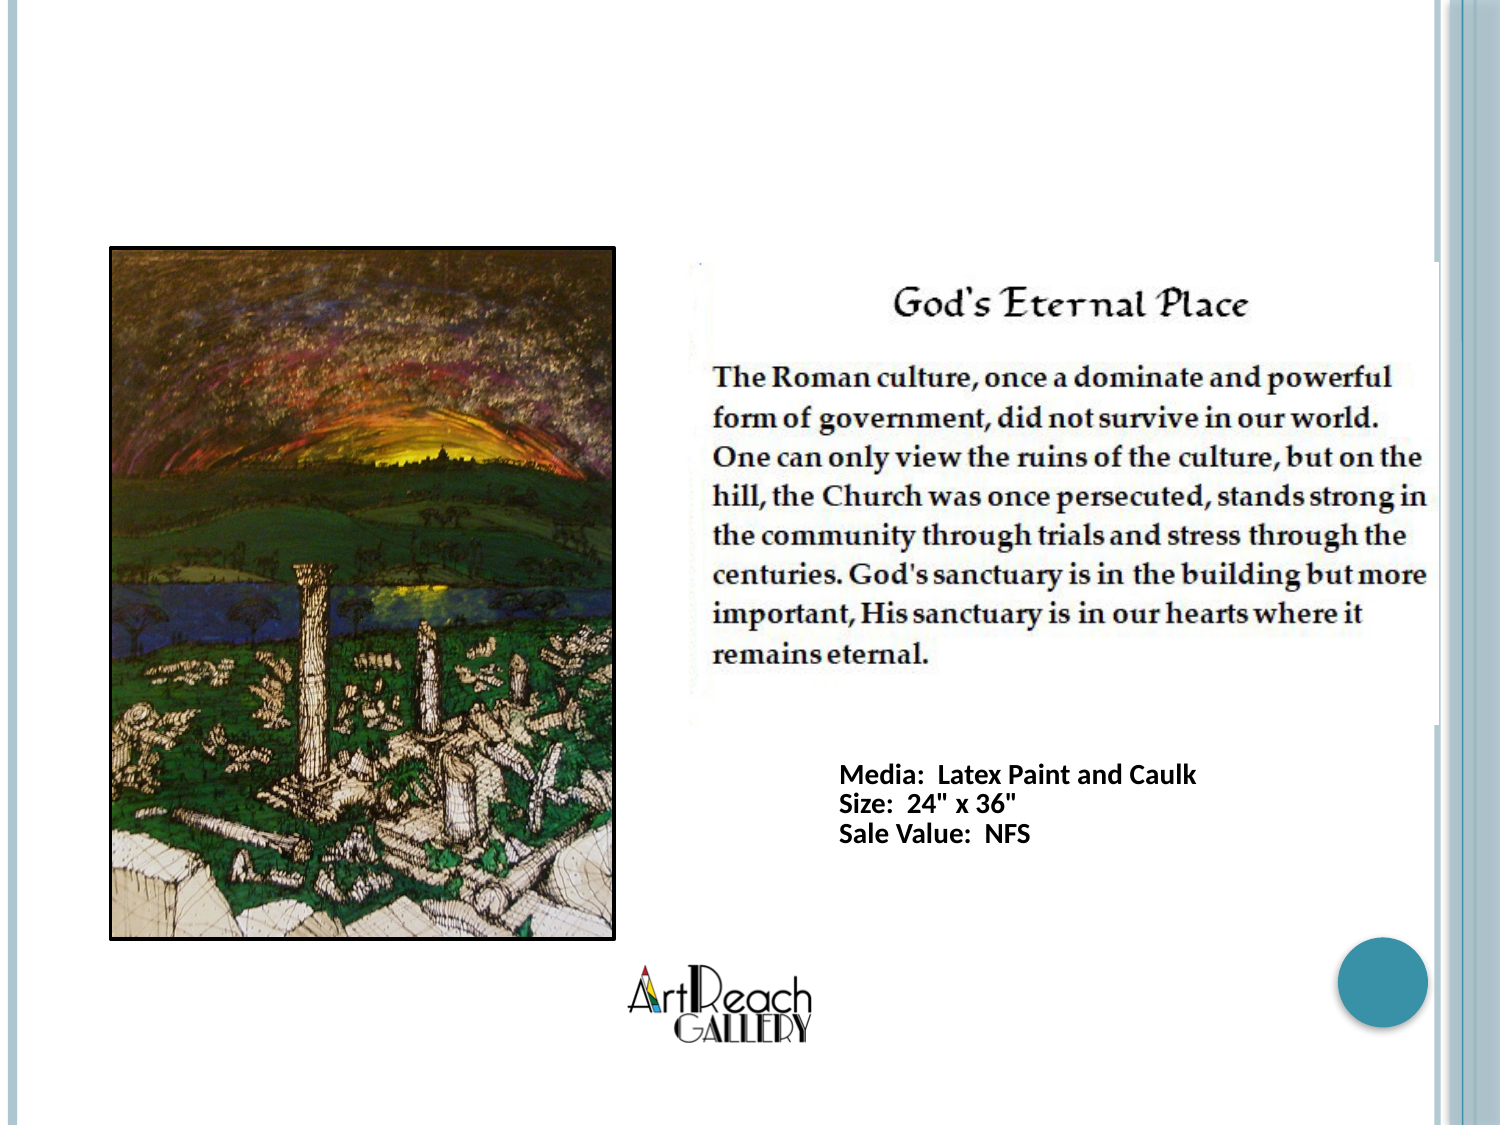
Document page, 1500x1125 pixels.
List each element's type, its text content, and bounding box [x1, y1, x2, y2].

picture [624, 961, 815, 1046]
picture [674, 261, 1440, 726]
list [87, 212, 750, 993]
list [111, 249, 613, 938]
table_header Media: Latex Paint and Caulk Size: 24" x 36" Sale Value: NFS [812, 763, 1362, 896]
